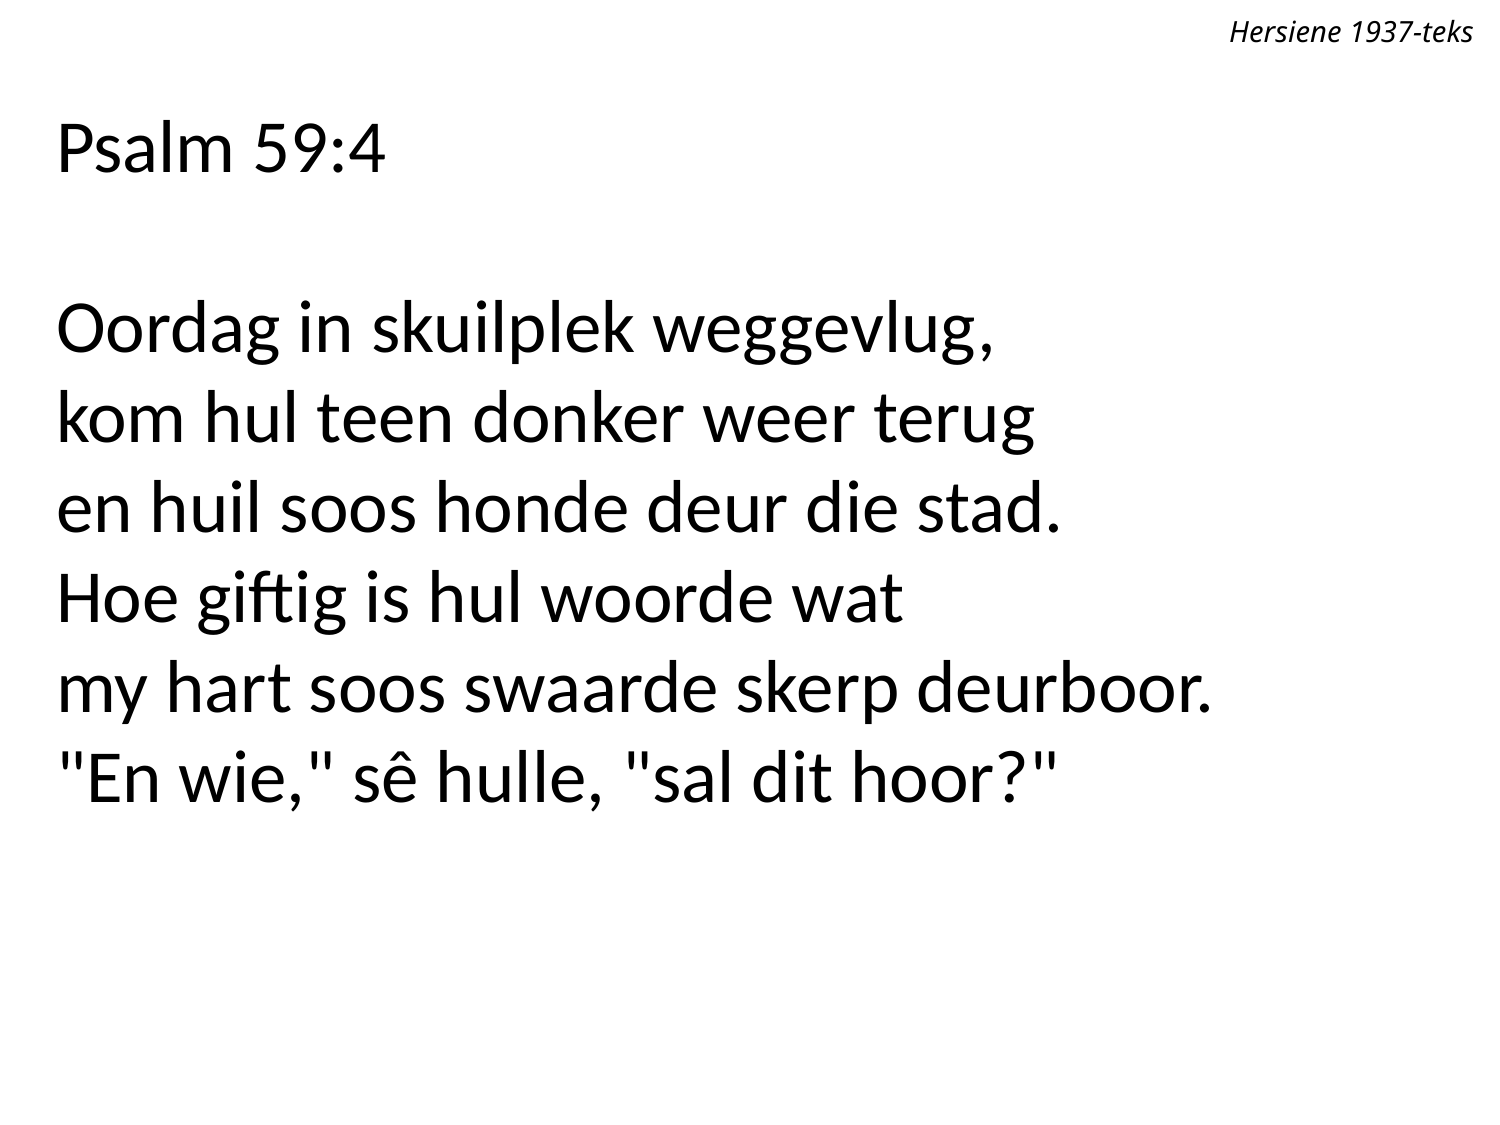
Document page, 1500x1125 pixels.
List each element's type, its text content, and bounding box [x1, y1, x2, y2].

text_box Psalm 59:4 Oordag in skuilplek weggevlug, kom hul teen donker weer terug en huil soos honde deur die stad. Hoe giftig is hul woorde wat my hart soos swaarde skerp deurboor. "En wie," sê hulle, "sal dit hoor?" [41, 89, 1388, 825]
text_box Hersiene 1937-teks [1214, 5, 1489, 56]
